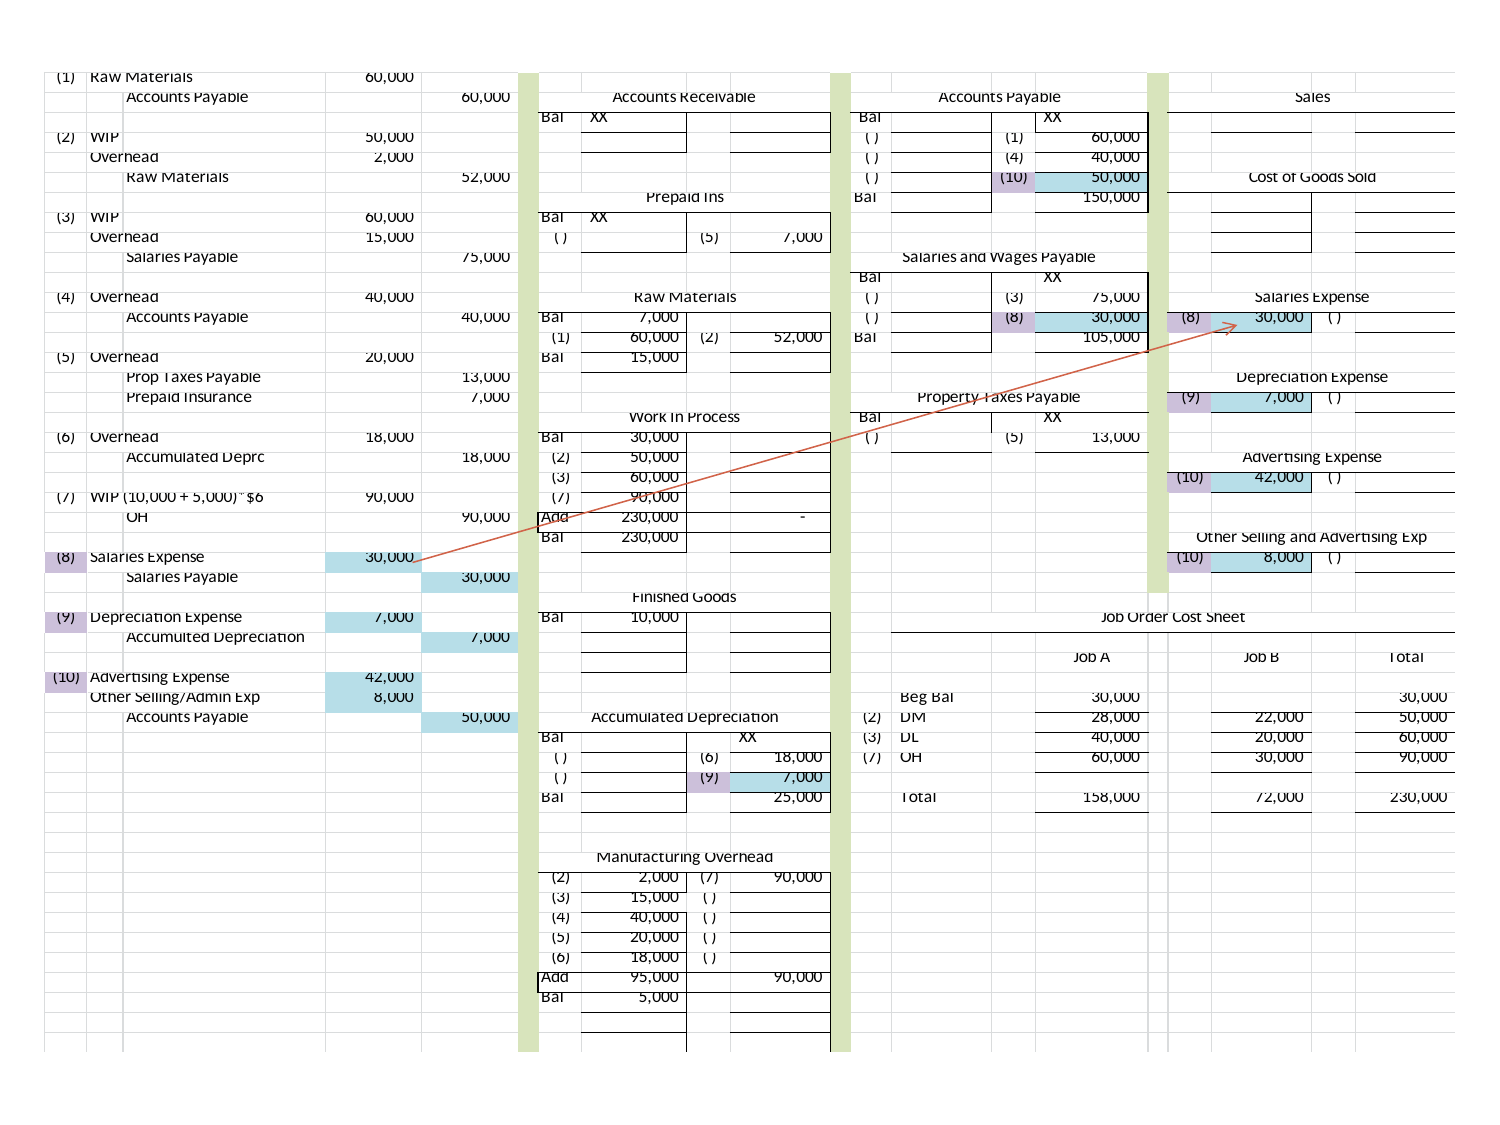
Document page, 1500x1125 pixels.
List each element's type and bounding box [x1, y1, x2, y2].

text_box [412, 324, 1238, 563]
picture [43, 71, 1457, 1054]
